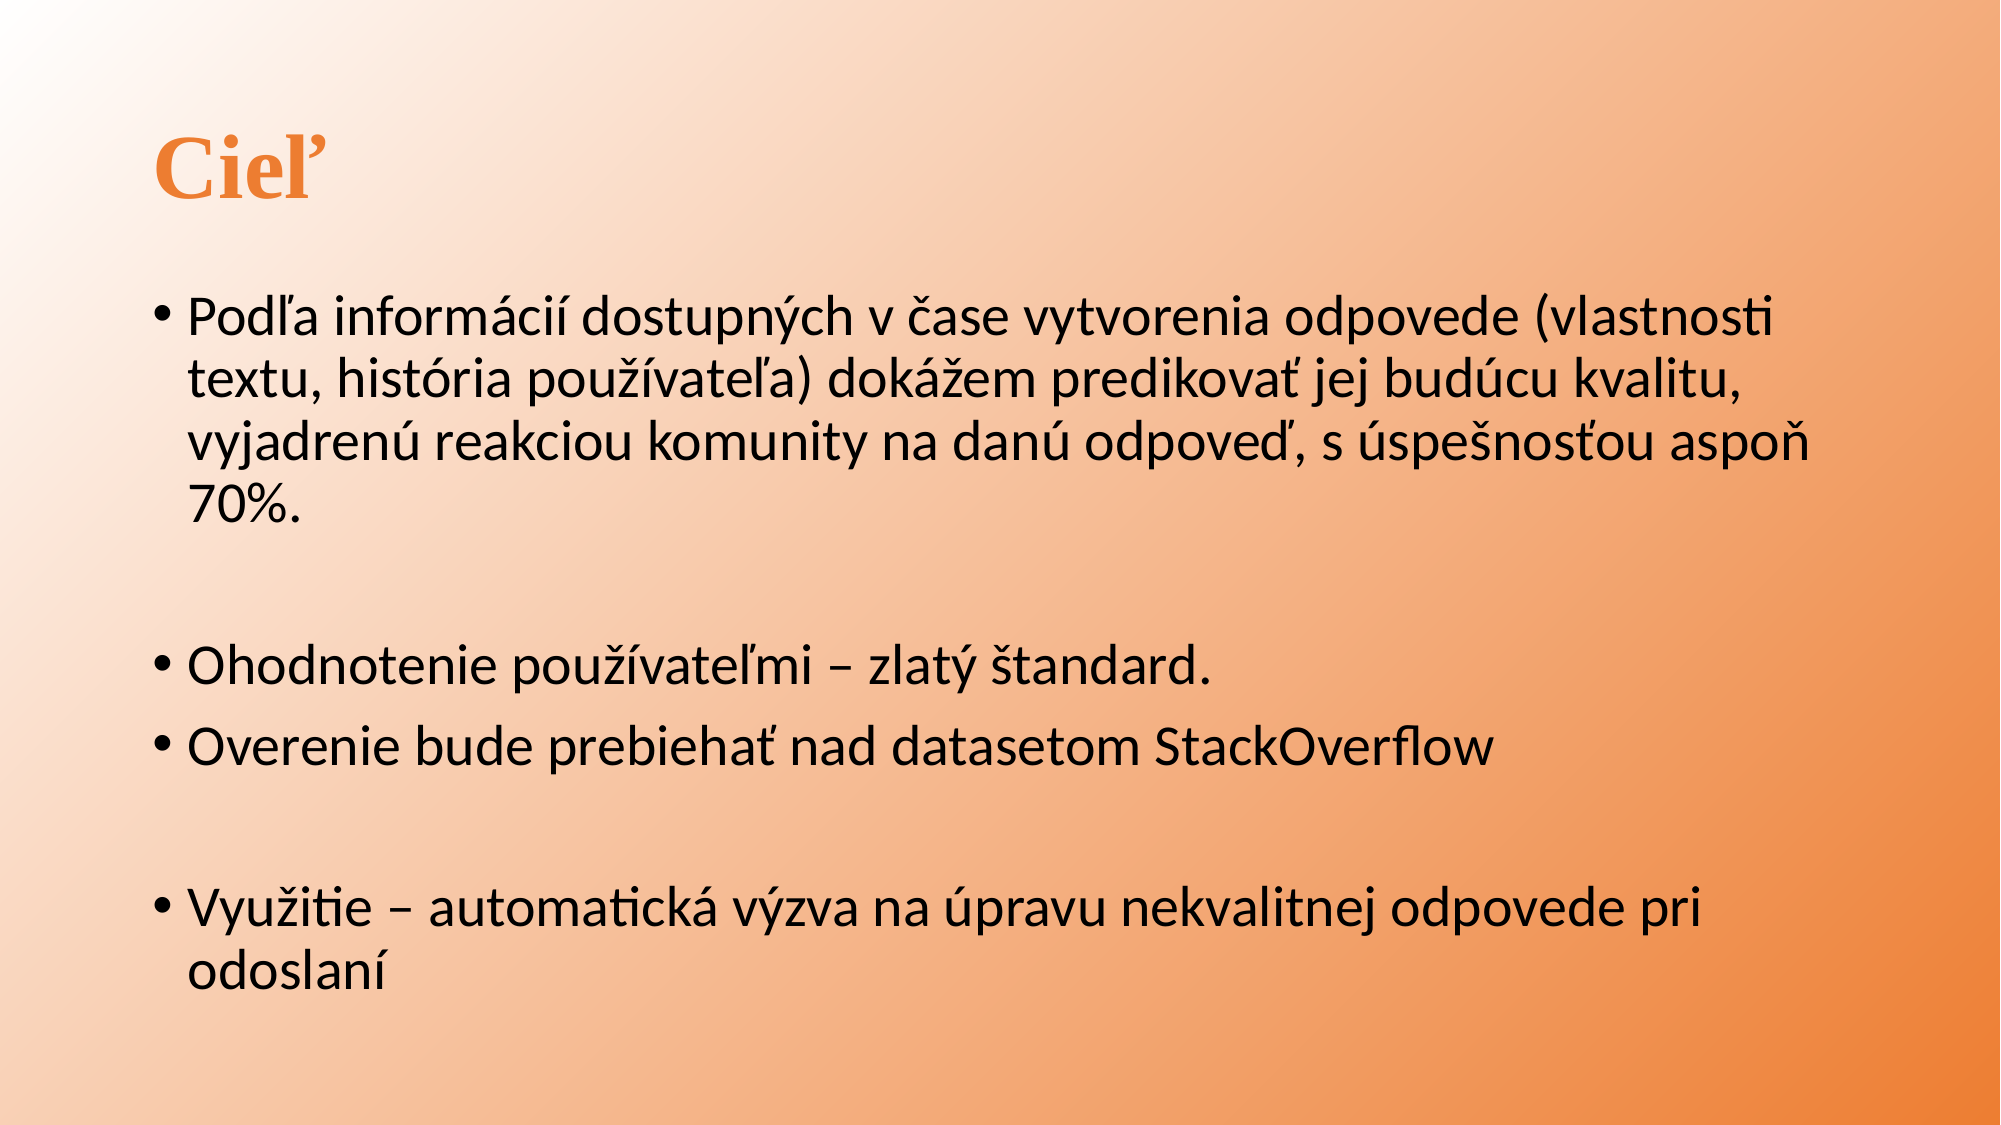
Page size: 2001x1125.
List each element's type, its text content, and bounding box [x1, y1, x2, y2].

title Cieľ [137, 59, 1863, 277]
list Podľa informácií dostupných v čase vytvorenia odpovede (vlastnosti textu, história používateľa) dokážem predikovať jej budúcu kvalitu, vyjadrenú reakciou komunity na danú odpoveď, s úspešnosťou aspoň 70%. Ohodnotenie používateľmi – zlatý štandard. Overenie bude prebiehať nad datasetom StackOverflow Využitie – automatická výzva na úpravu nekvalitnej odpovede pri odoslaní [137, 277, 1863, 1014]
